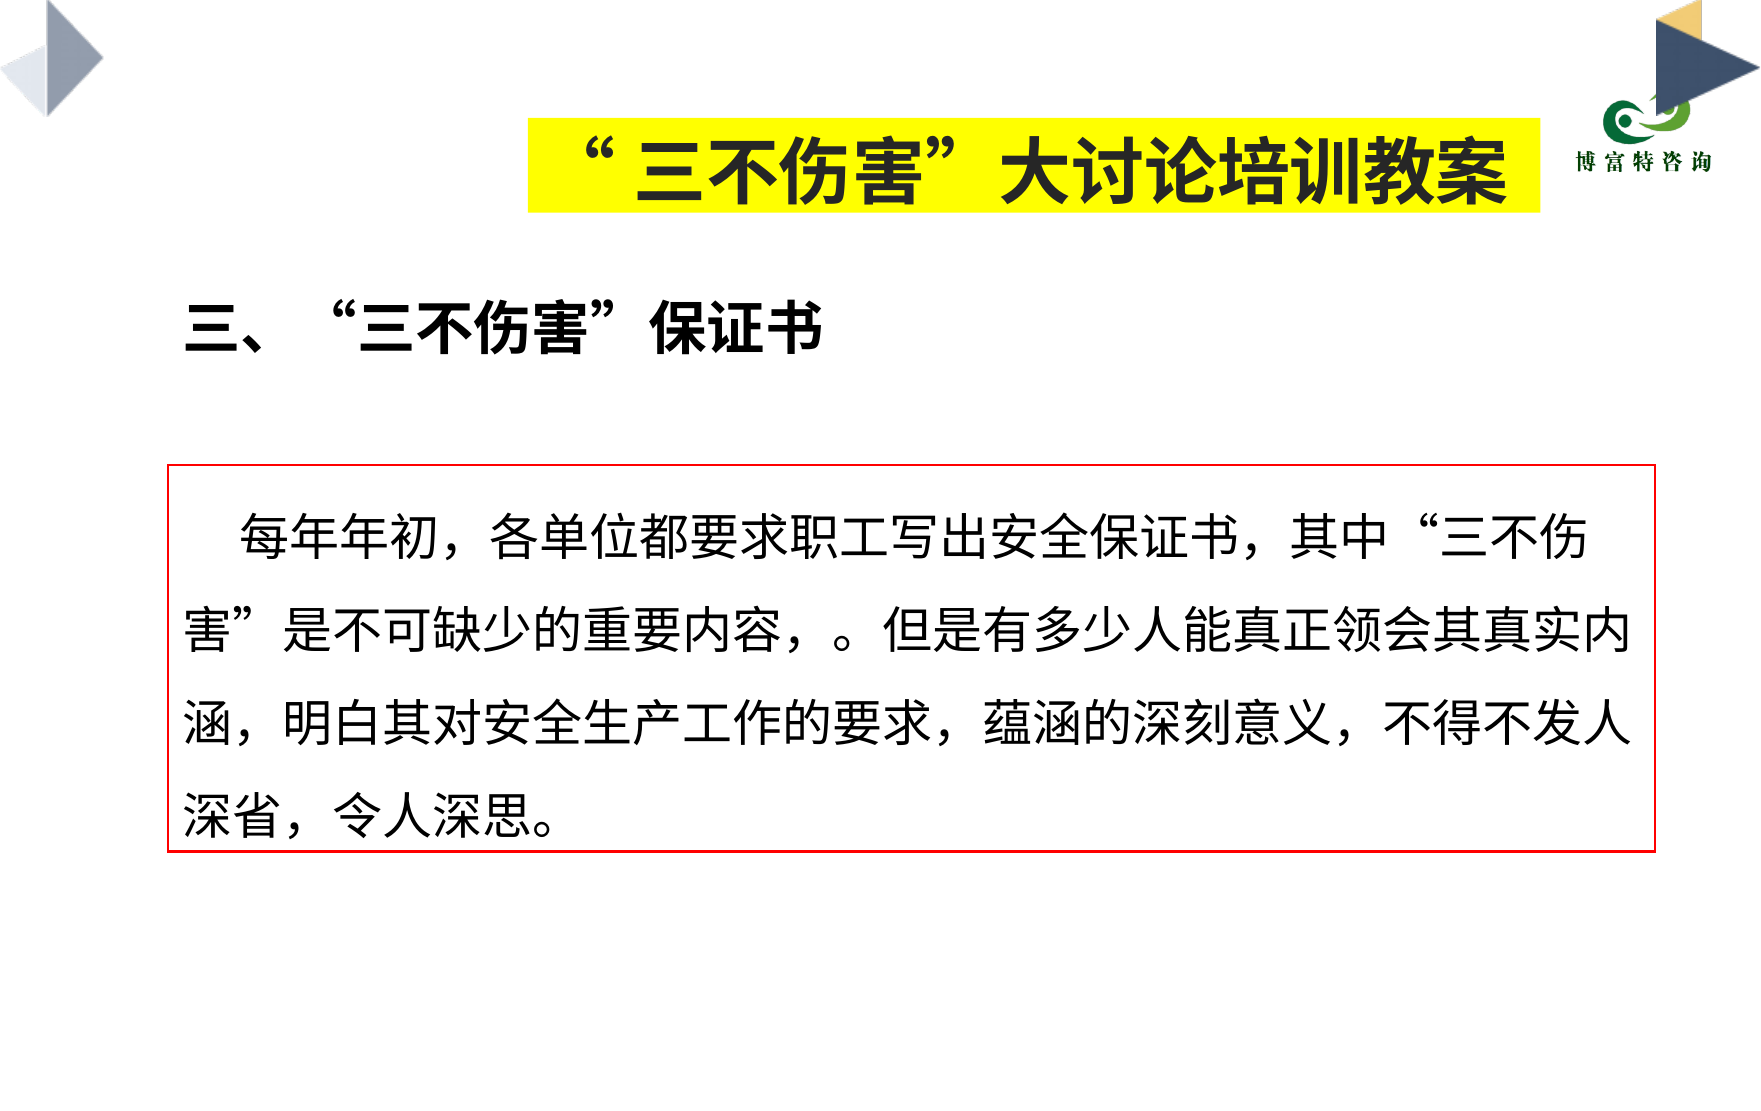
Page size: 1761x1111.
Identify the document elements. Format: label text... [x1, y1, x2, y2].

text_box 三、“三不伤害”保证书 [167, 284, 931, 369]
text_box “三不伤害”大讨论培训教案 [527, 117, 1541, 213]
picture [0, 0, 104, 117]
picture [1559, 0, 1761, 175]
text_box 每年年初，各单位都要求职工写出安全保证书，其中“三不伤害”是不可缺少的重要内容，。但是有多少人能真正领会其真实内涵，明白其对安全生产工作的要求，蕴涵的深刻意义，不得不发人深省，令人深思。 [167, 465, 1656, 852]
